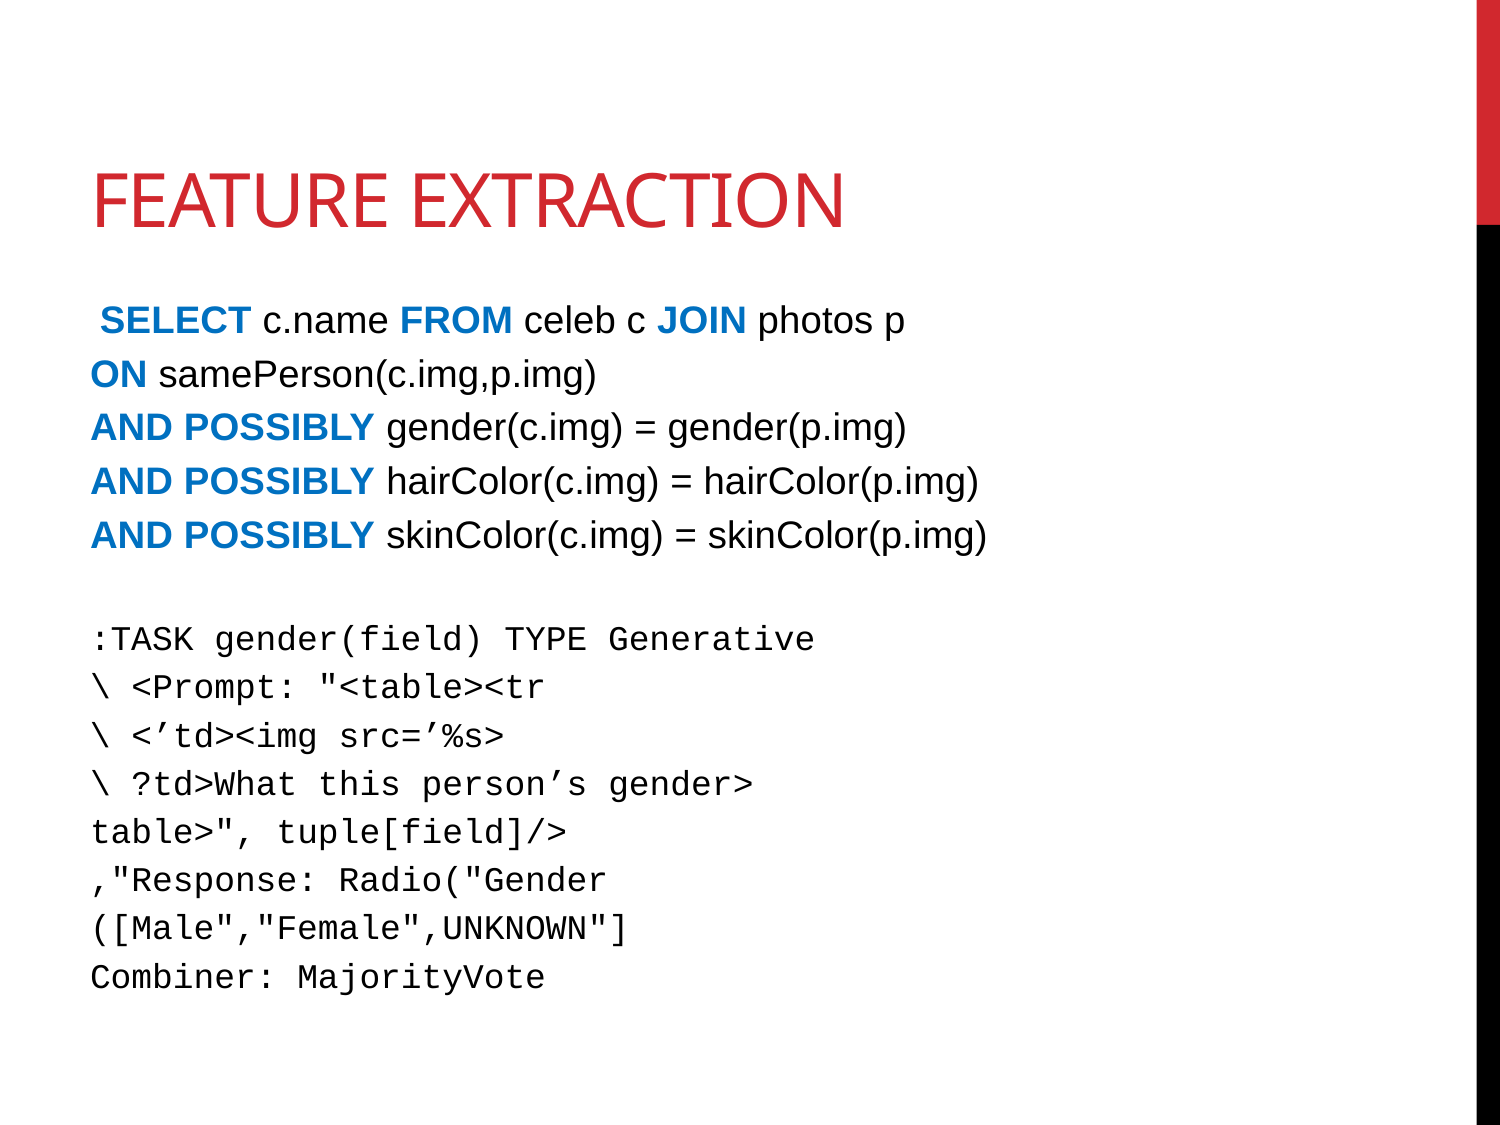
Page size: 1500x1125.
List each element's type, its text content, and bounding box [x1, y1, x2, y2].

title Feature extraction [75, 25, 1025, 250]
list SELECT c.name FROM celeb c JOIN photos p ON samePerson(c.img,p.img) AND POSSIBLY gender(c.img) = gender(p.img) AND POSSIBLY hairColor(c.img) = hairColor(p.img) AND POSSIBLY skinColor(c.img) = skinColor(p.img) TASK gender(field) TYPE Generative: Prompt: "<table><tr> \ <td><img src=’%s’> \ <td>What this person’s gender? \ </table>", tuple[field] Response: Radio("Gender", ["Male","Female",UNKNOWN]) Combiner: MajorityVote [75, 287, 1325, 1005]
